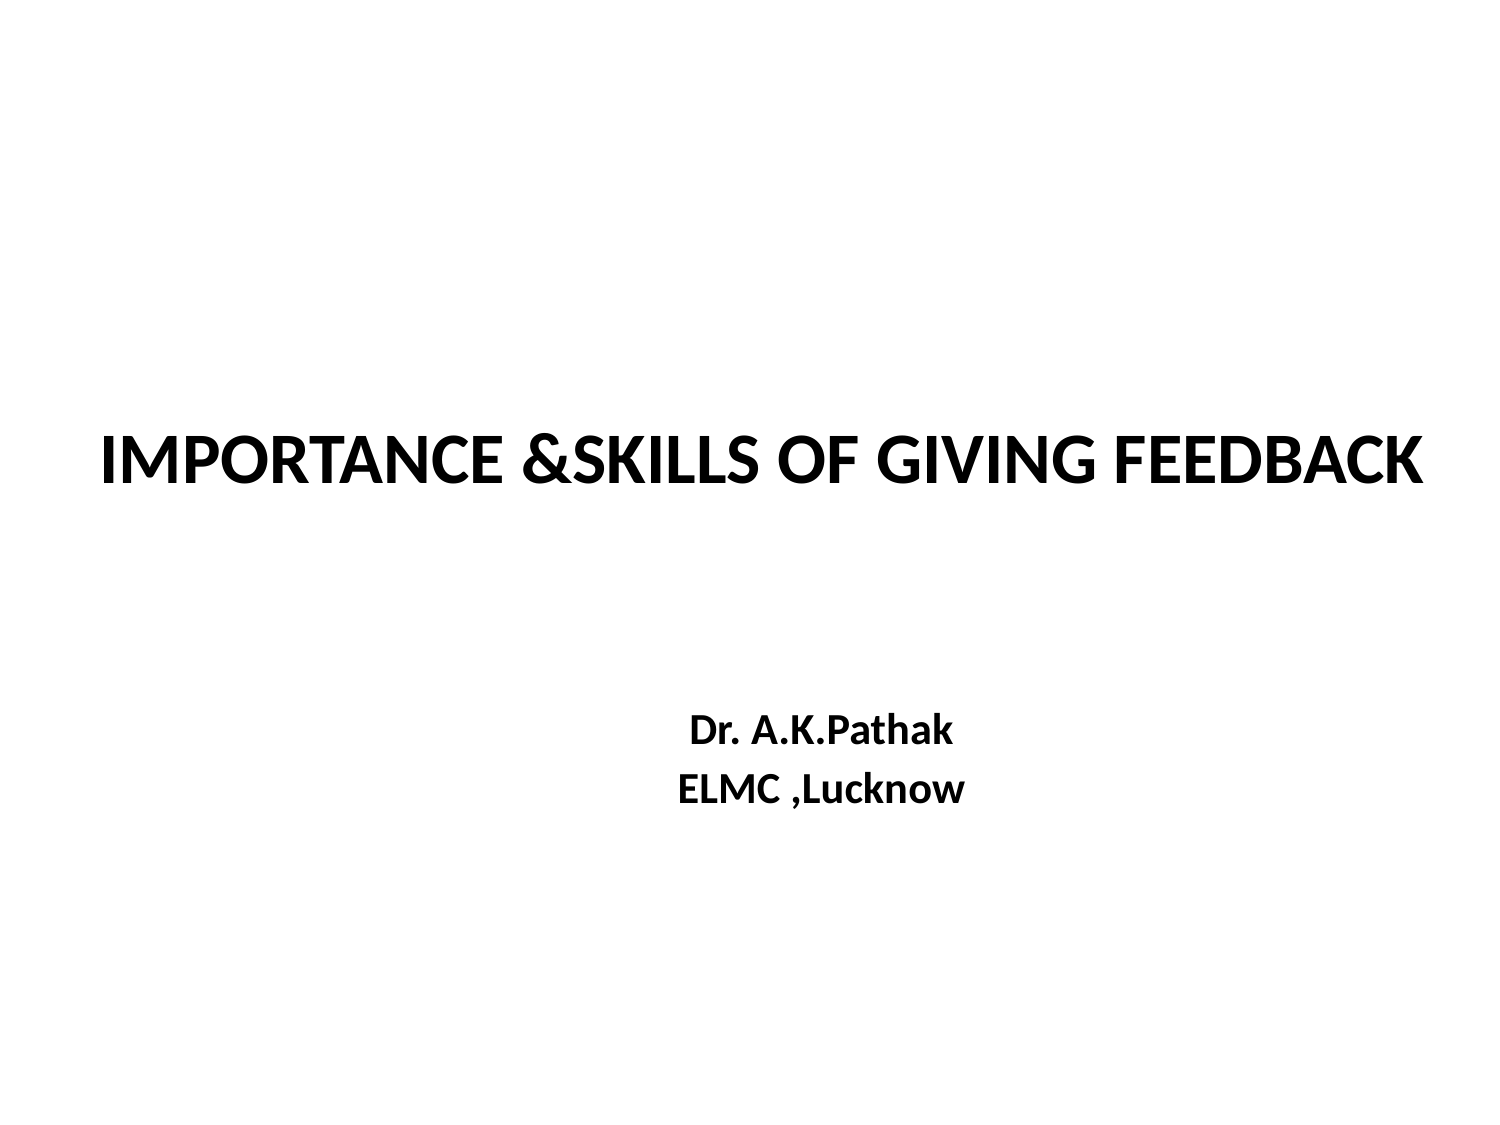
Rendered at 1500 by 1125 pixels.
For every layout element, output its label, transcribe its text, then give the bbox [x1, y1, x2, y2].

title IMPORTANCE &SKILLS OF GIVING FEEDBACK Dr. A.K.Pathak ELMC ,Lucknow [75, 137, 1450, 913]
